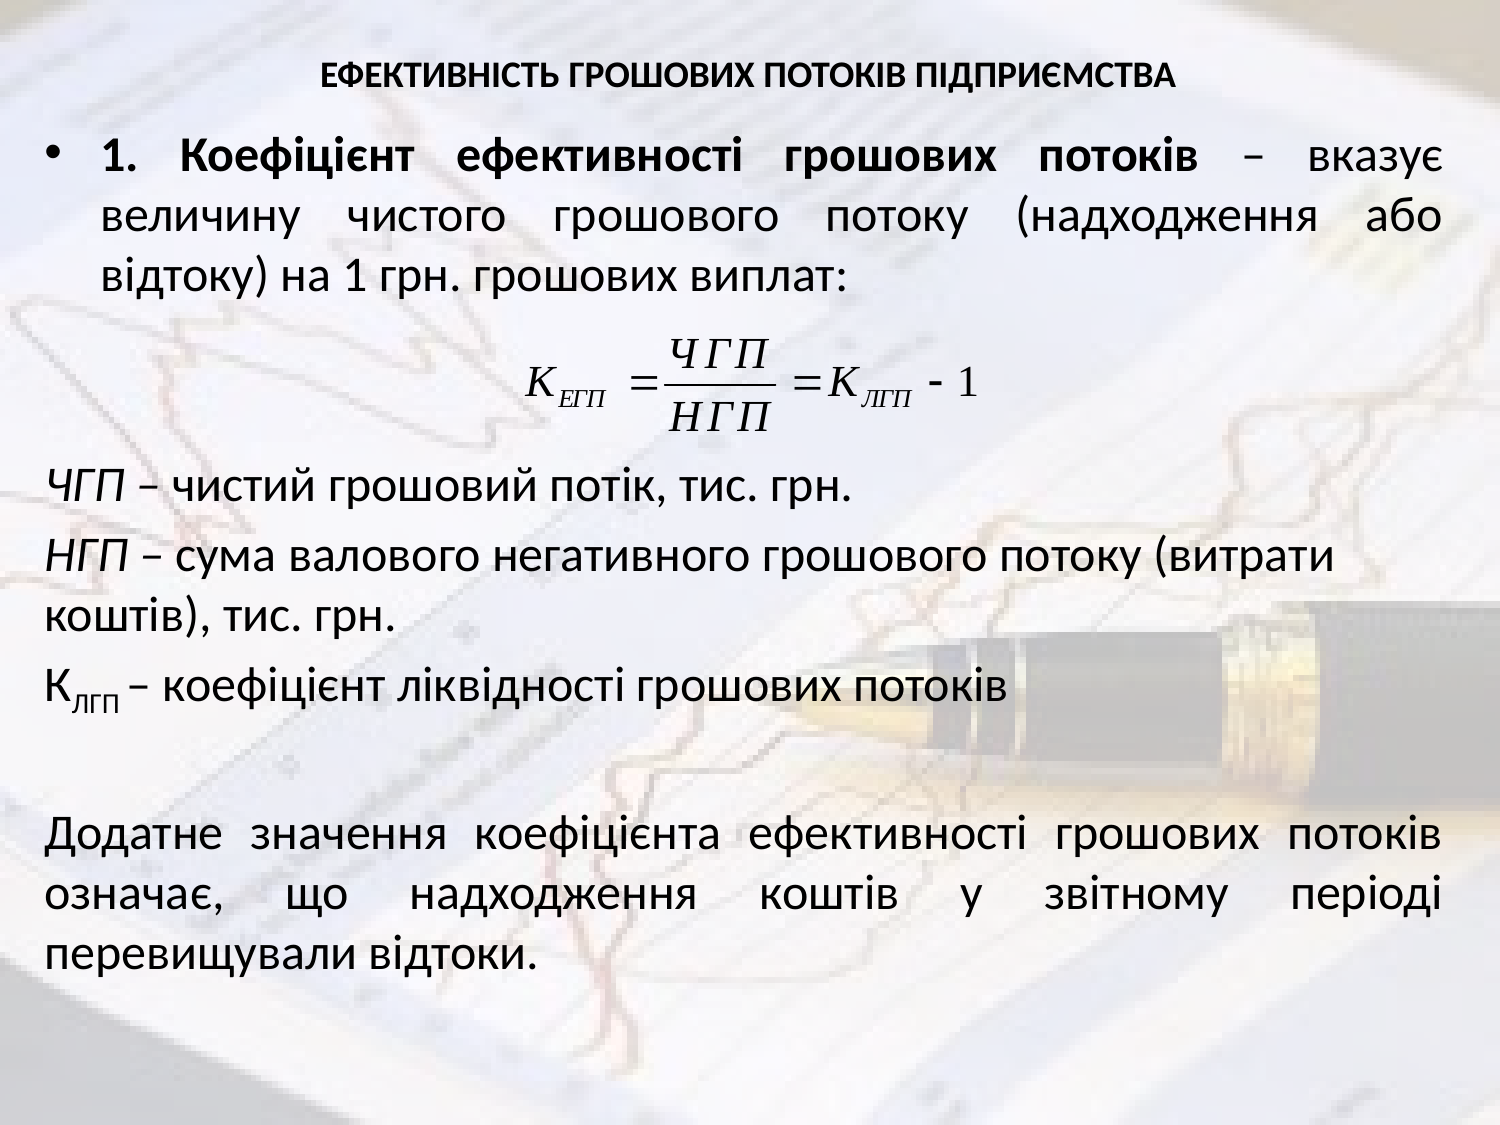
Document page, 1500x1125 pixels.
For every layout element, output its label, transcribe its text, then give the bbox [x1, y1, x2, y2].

list 1. Коефіцієнт ефективності грошових потоків – вказує величину чистого грошового потоку (надходження або відтоку) на 1 грн. грошових виплат: ЧГП – чистий грошовий потік, тис. грн. НГП – сума валового негативного грошового потоку (витрати коштів), тис. грн. КЛГП – коефіцієнт ліквідності грошових потоків Додатне значення коефіцієнта ефективності грошових потоків означає, що надходження коштів у звітному періоді перевищували відтоки. [29, 113, 1459, 1106]
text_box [516, 326, 984, 452]
title ЕФЕКТИВНІСТЬ ГРОШОВИХ ПОТОКІВ ПІДПРИЄМСТВА [0, 42, 1499, 161]
